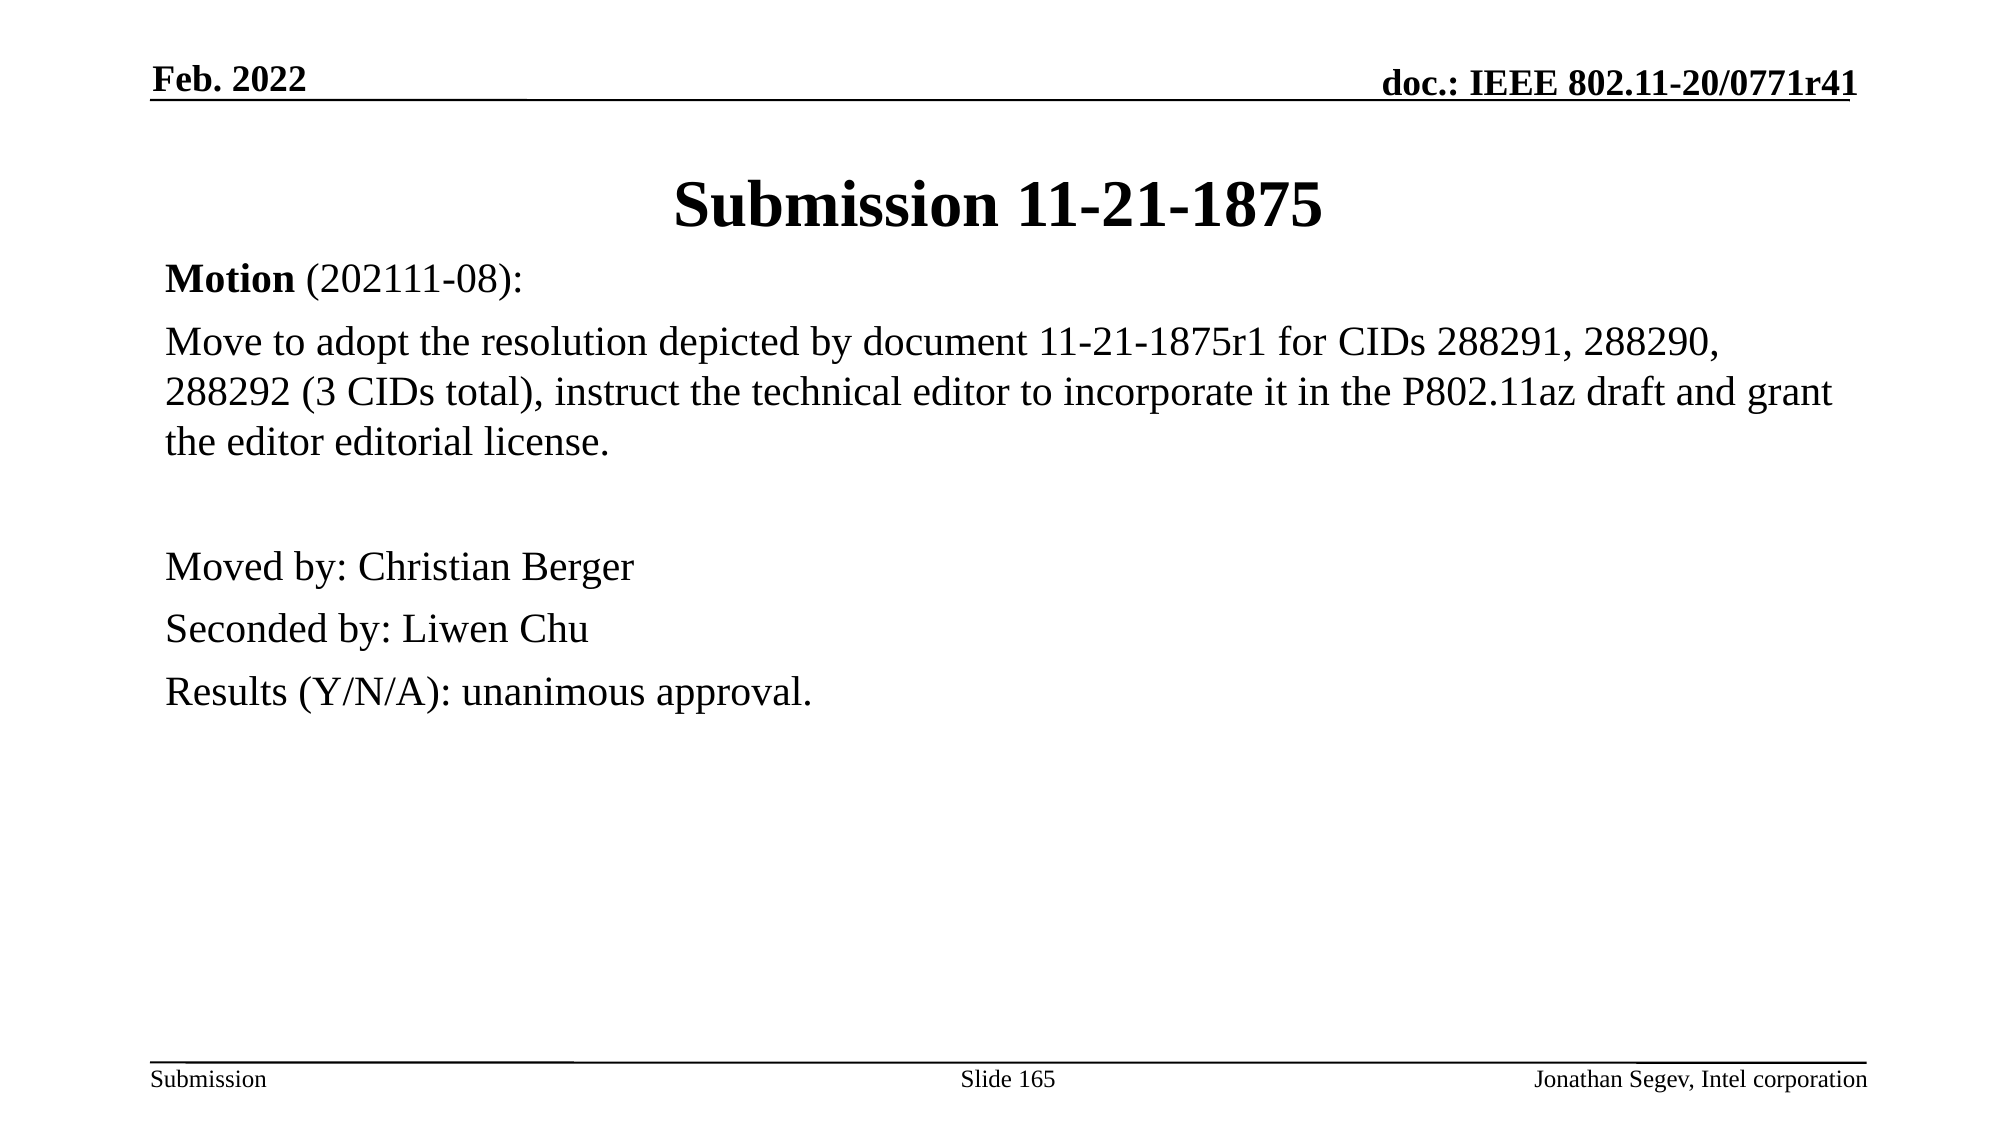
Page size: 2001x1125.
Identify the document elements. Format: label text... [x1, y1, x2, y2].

title Submission 11-21-1875 [149, 112, 1850, 243]
list Motion (202111-08): Move to adopt the resolution depicted by document 11-21-1875r1 for CIDs 288291, 288290, 288292 (3 CIDs total), instruct the technical editor to incorporate it in the P802.11az draft and grant the editor editorial license. Moved by: Christian Berger Seconded by: Liwen Chu Results (Y/N/A): unanimous approval. [149, 243, 1850, 1000]
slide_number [152, 54, 563, 100]
slide_number Slide 165 [950, 1061, 1067, 1123]
footer Jonathan Segev, Intel corporation [1171, 1061, 1869, 1093]
